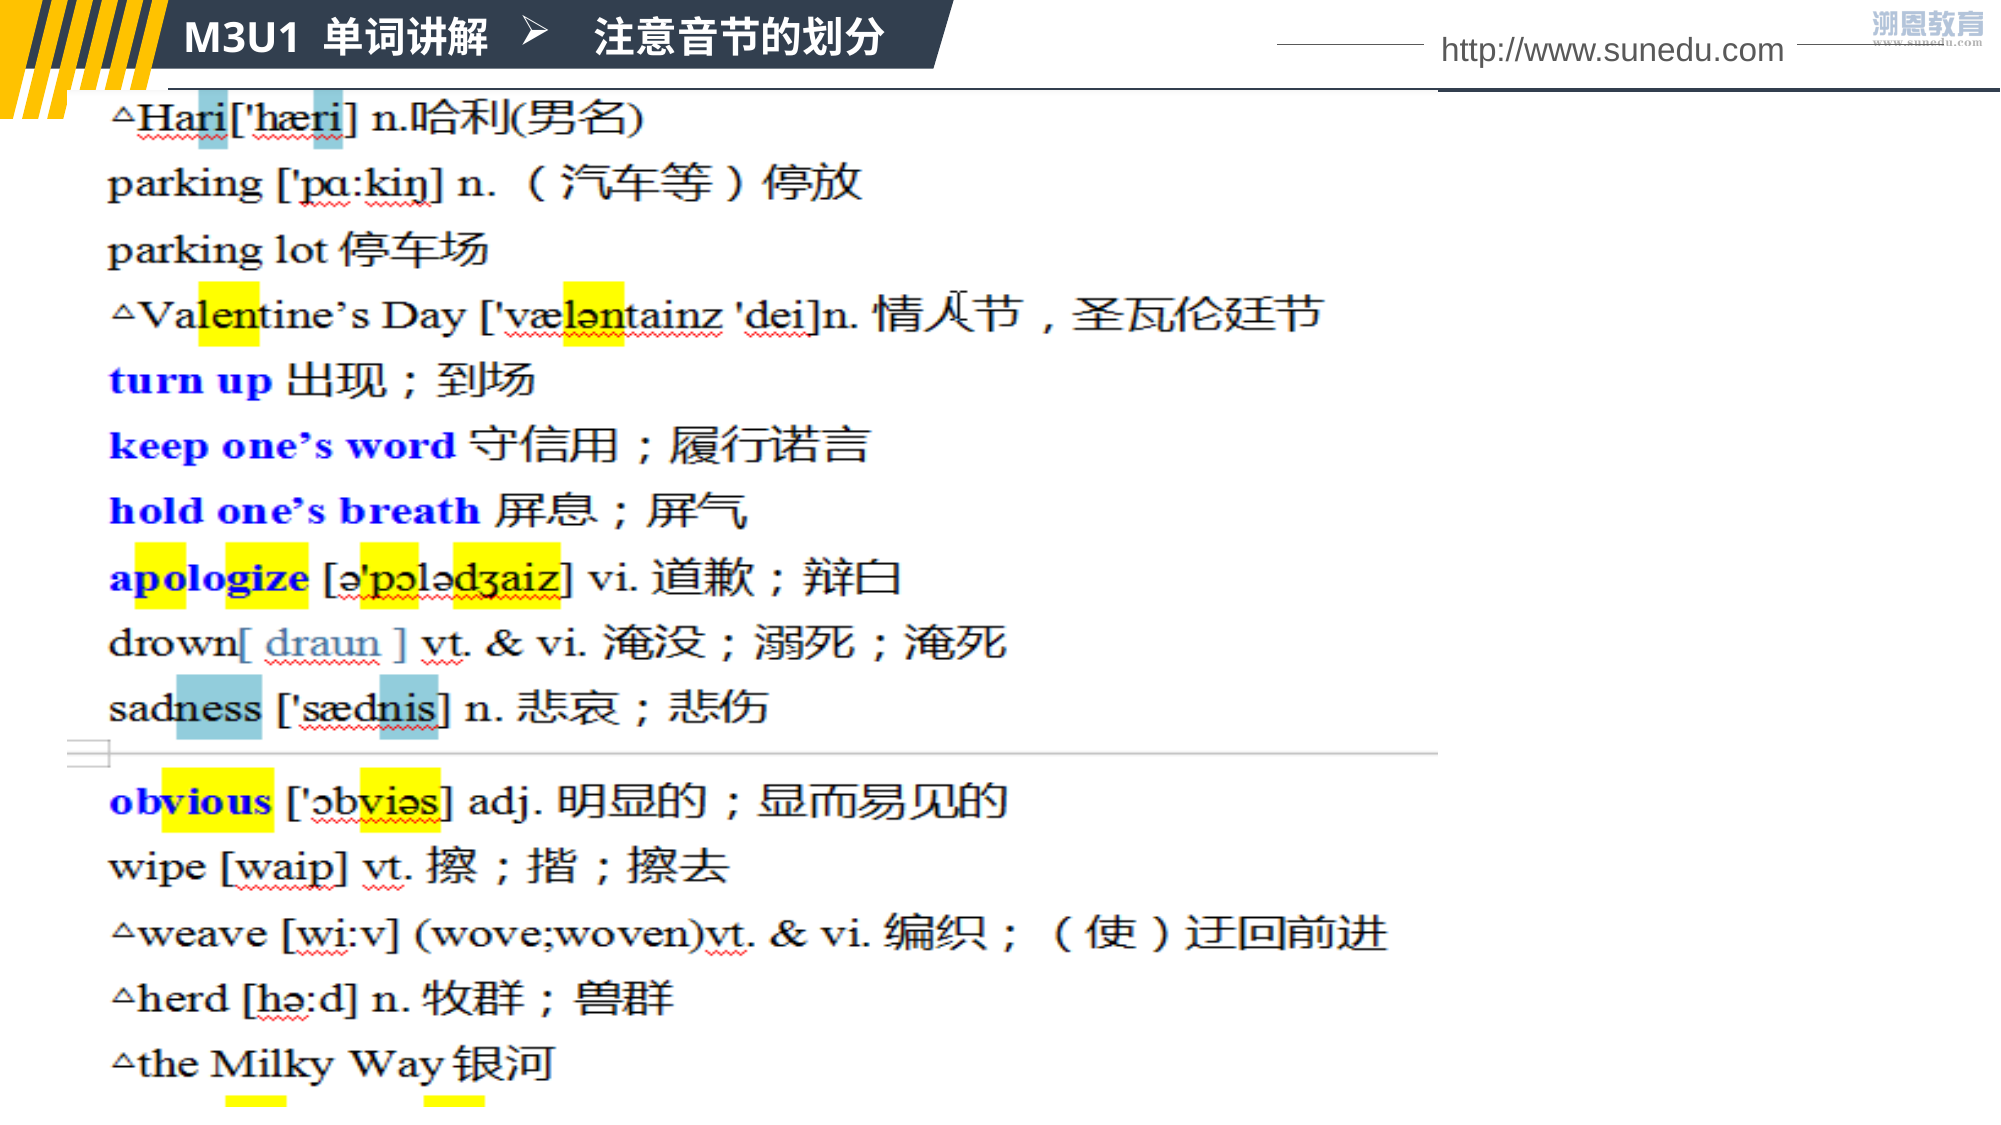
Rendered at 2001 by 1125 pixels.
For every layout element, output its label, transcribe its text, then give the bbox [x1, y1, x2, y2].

text_box M3U1 单词讲解 [169, 3, 504, 69]
text_box 注意音节的划分 [504, 3, 1220, 69]
picture [1872, 10, 1983, 46]
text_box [0, 0, 169, 119]
picture [67, 90, 1438, 1107]
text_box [1277, 12, 1945, 77]
